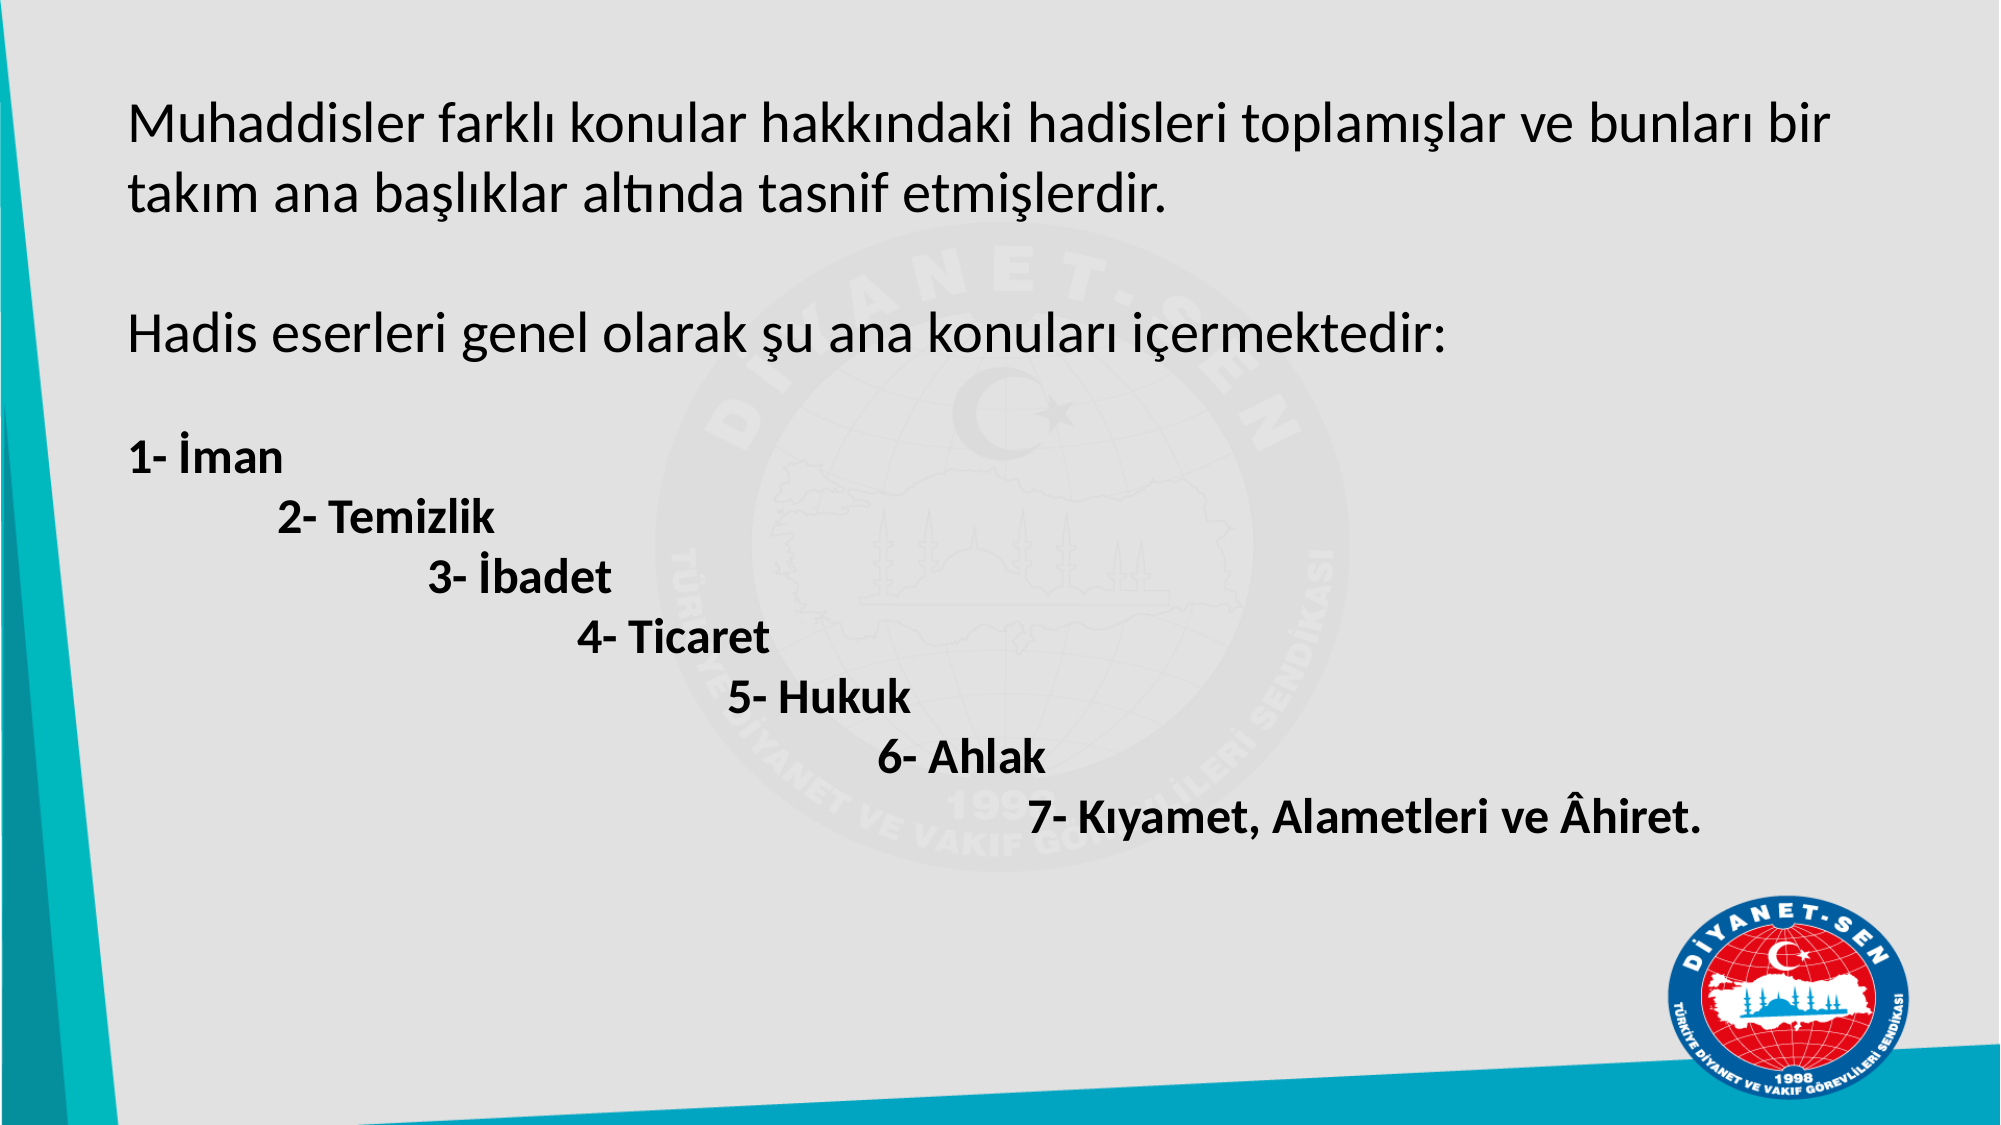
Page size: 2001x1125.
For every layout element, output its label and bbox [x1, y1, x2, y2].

list [0, 0, 2000, 1125]
